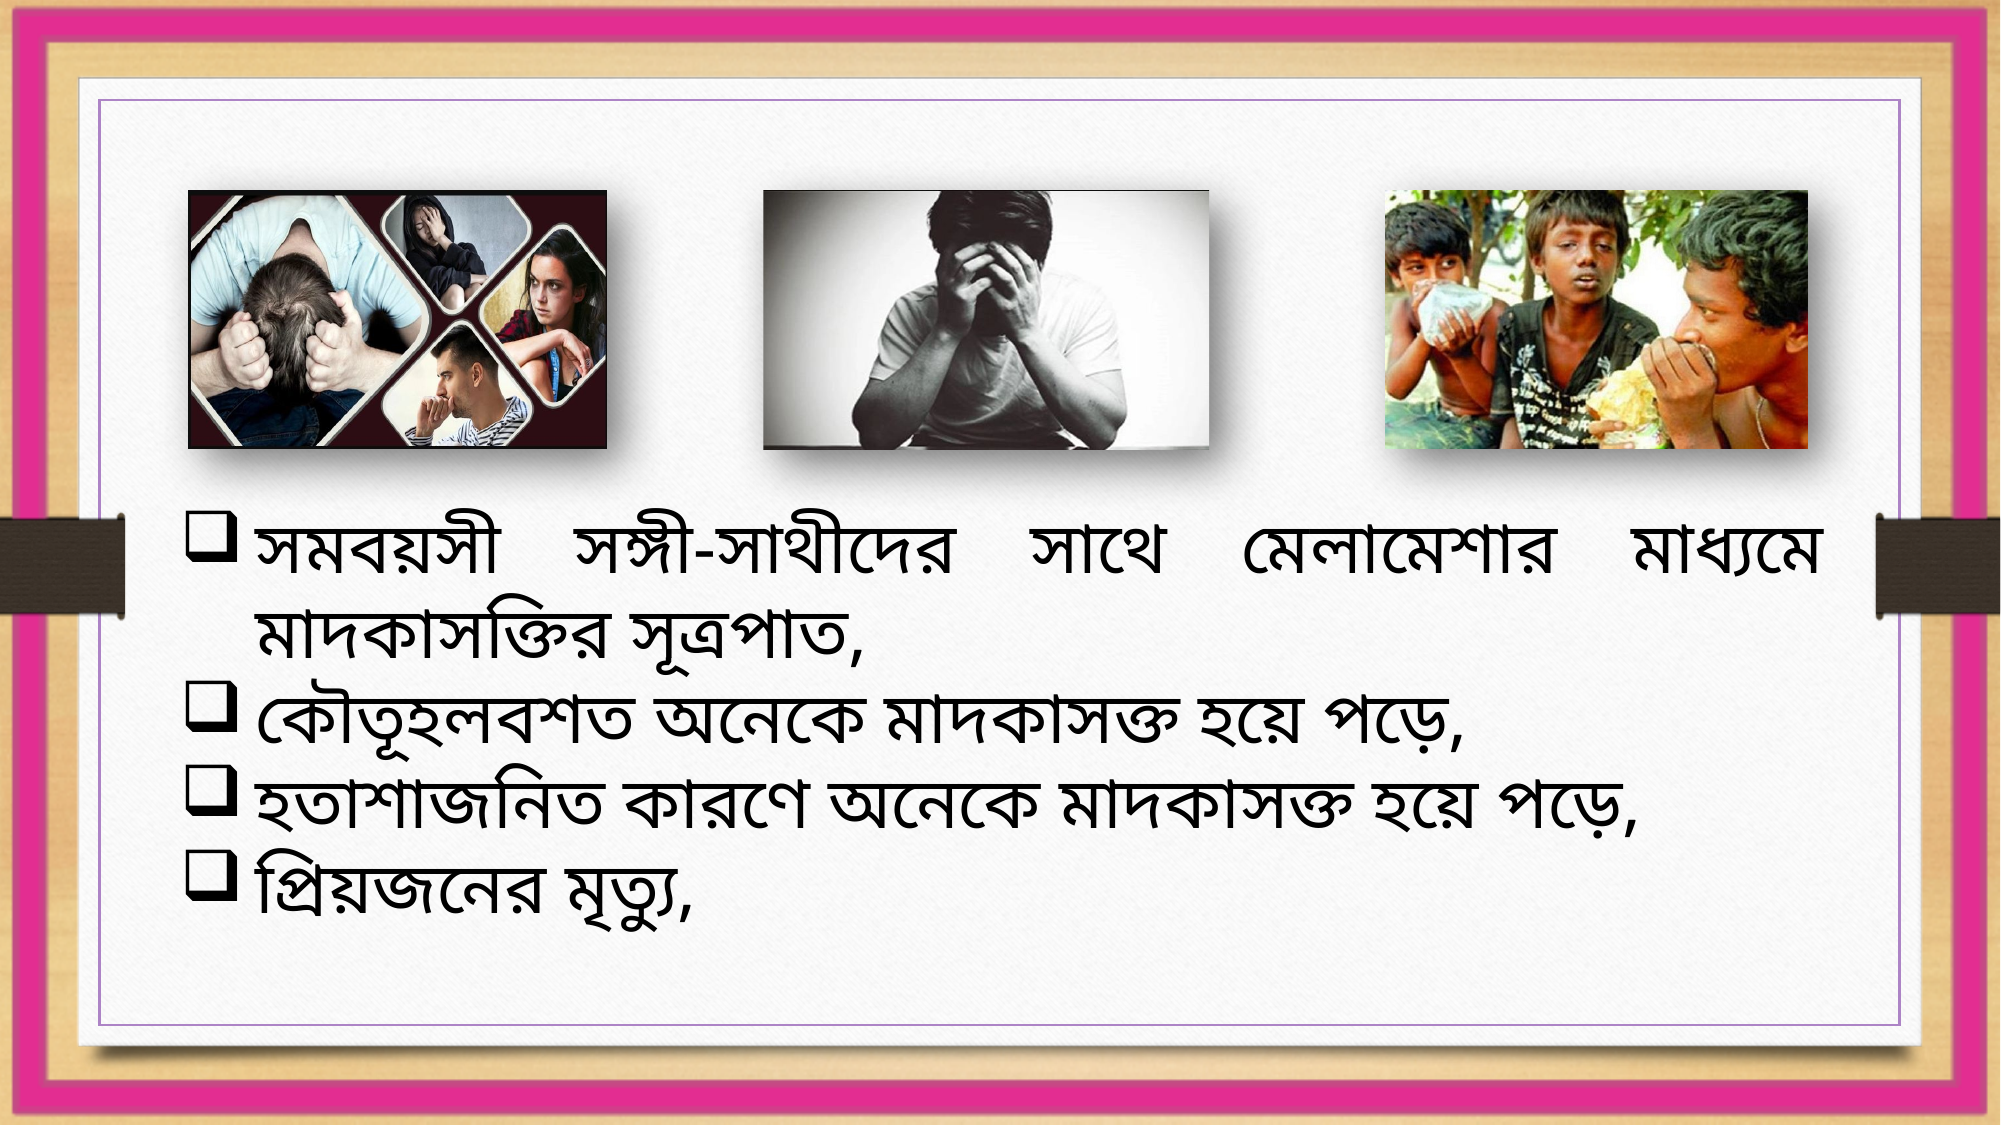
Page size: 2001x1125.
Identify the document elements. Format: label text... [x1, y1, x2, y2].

text_box সমবয়সী সঙ্গী-সাথীদের সাথে মেলামেশার মাধ্যমে মাদকাসক্তির সূত্রপাত, কৌতূহলবশত অনেকে মাদকাসক্ত হয়ে পড়ে, হতাশাজনিত কারণে অনেকে মাদকাসক্ত হয়ে পড়ে, প্রিয়জনের মৃত্যু, [145, 517, 1859, 913]
picture [0, 0, 2001, 1125]
